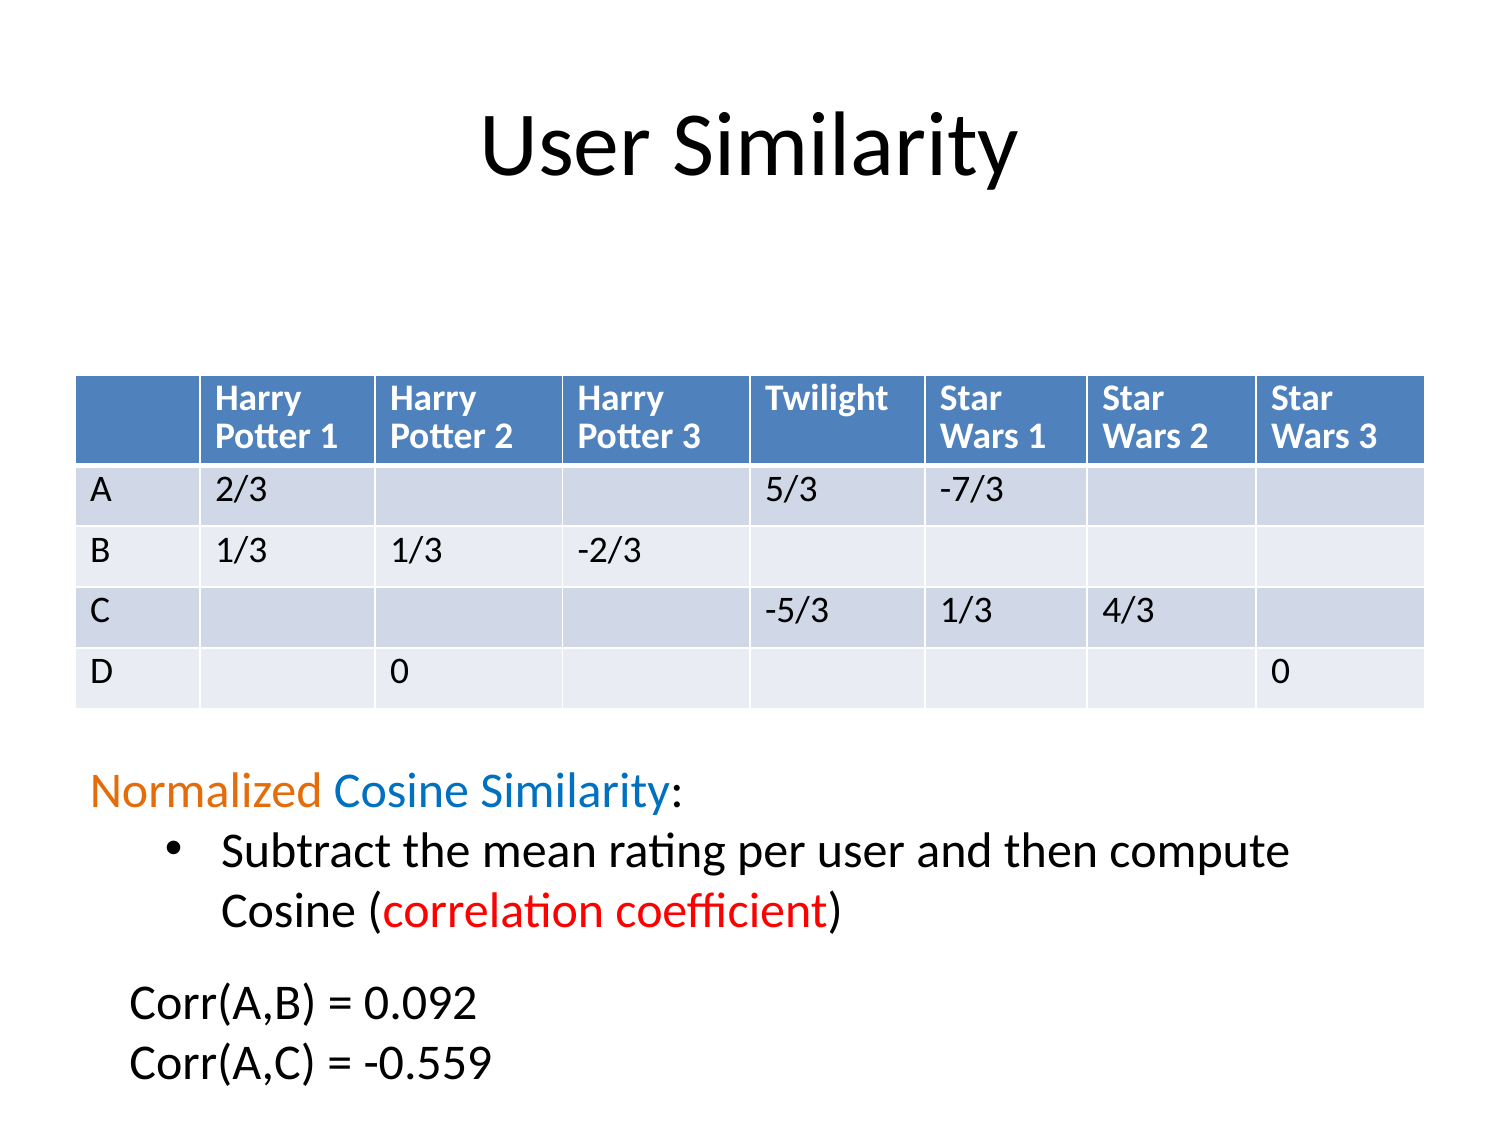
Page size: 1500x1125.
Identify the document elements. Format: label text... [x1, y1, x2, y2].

table_cell [563, 588, 749, 647]
table_header [76, 376, 199, 463]
table_cell [751, 527, 924, 586]
table_cell C [76, 588, 199, 647]
table_header Star Wars 1 [926, 376, 1086, 463]
table_cell [376, 468, 562, 525]
table_cell -7/3 [926, 468, 1086, 525]
table_cell [926, 527, 1086, 586]
table_header Harry Potter 2 [376, 376, 562, 463]
table_cell 0 [376, 649, 562, 708]
text_box Corr(A,B) = 0.092 Corr(A,C) = -0.559 [114, 962, 508, 1098]
table_cell -2/3 [563, 527, 749, 586]
title User Similarity [75, 45, 1425, 233]
table_cell -5/3 [751, 588, 924, 647]
table_cell [201, 588, 374, 647]
table_cell [1257, 588, 1424, 647]
table_cell 0 [1257, 649, 1424, 708]
table_cell 5/3 [751, 468, 924, 525]
table_cell 1/3 [201, 527, 374, 586]
table_cell [751, 649, 924, 708]
table_cell [1088, 527, 1255, 586]
table_cell D [76, 649, 199, 708]
table_cell [1088, 468, 1255, 525]
table_header Twilight [751, 376, 924, 463]
table_cell 4/3 [1088, 588, 1255, 647]
table_header Star Wars 3 [1257, 376, 1424, 463]
table_header Star Wars 2 [1088, 376, 1255, 463]
text_box Normalized Cosine Similarity: Subtract the mean rating per user and then compute Cosine (correlation coefficient) [75, 749, 1400, 945]
table_cell 1/3 [376, 527, 562, 586]
table_cell [201, 649, 374, 708]
table_cell [563, 468, 749, 525]
table_cell [926, 649, 1086, 708]
table_cell [1088, 649, 1255, 708]
table_cell [563, 649, 749, 708]
table_cell B [76, 527, 199, 586]
table_header Harry Potter 3 [563, 376, 749, 463]
table_cell [376, 588, 562, 647]
table_cell 2/3 [201, 468, 374, 525]
table_cell [1257, 527, 1424, 586]
table_header Harry Potter 1 [201, 376, 374, 463]
table_cell [1257, 468, 1424, 525]
table_cell 1/3 [926, 588, 1086, 647]
table_cell A [76, 468, 199, 525]
